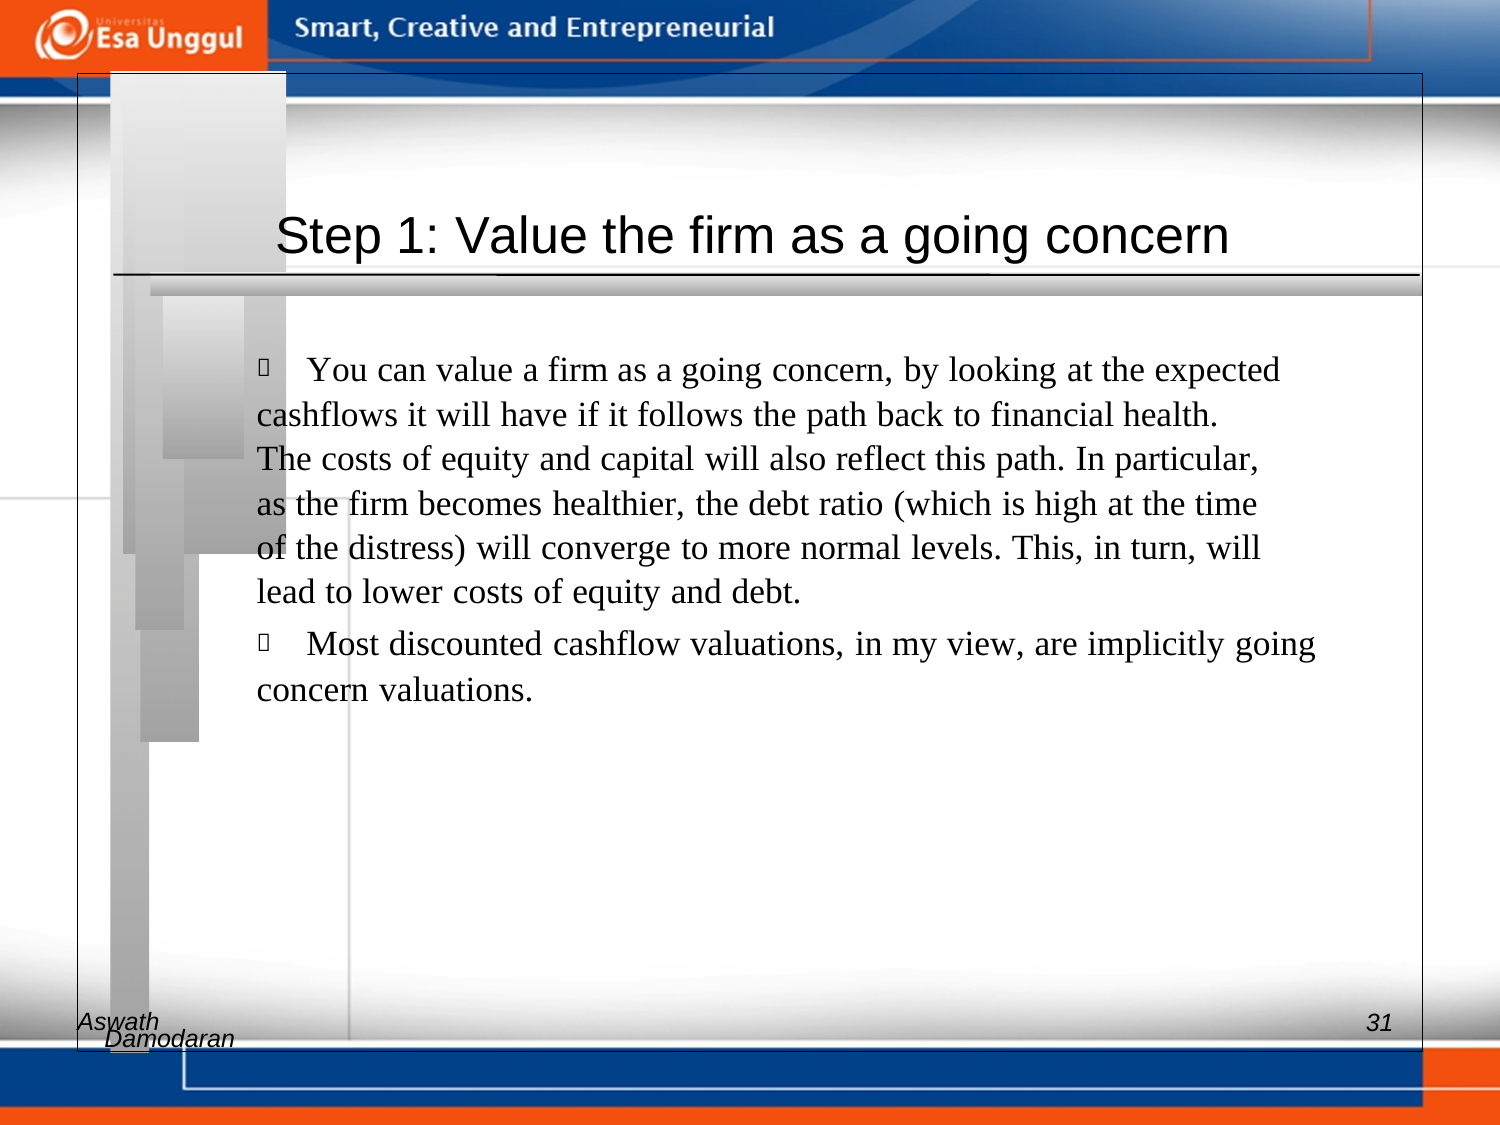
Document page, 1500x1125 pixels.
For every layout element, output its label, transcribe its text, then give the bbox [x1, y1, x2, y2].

picture [0, 0, 1500, 1125]
text_box Step 1: Value the firm as a going concern  You can value a firm as a going concern, by looking at the expected cashflows it will have if it follows the path back to financial health. The costs of equity and capital will also reflect this path. In particular, as the firm becomes healthier, the debt ratio (which is high at the time of the distress) will converge to more normal levels. This, in turn, will lead to lower costs of equity and debt.  Most discounted cashflow valuations, in my view, are implicitly going concern valuations. Aswath [77, 73, 1423, 1052]
